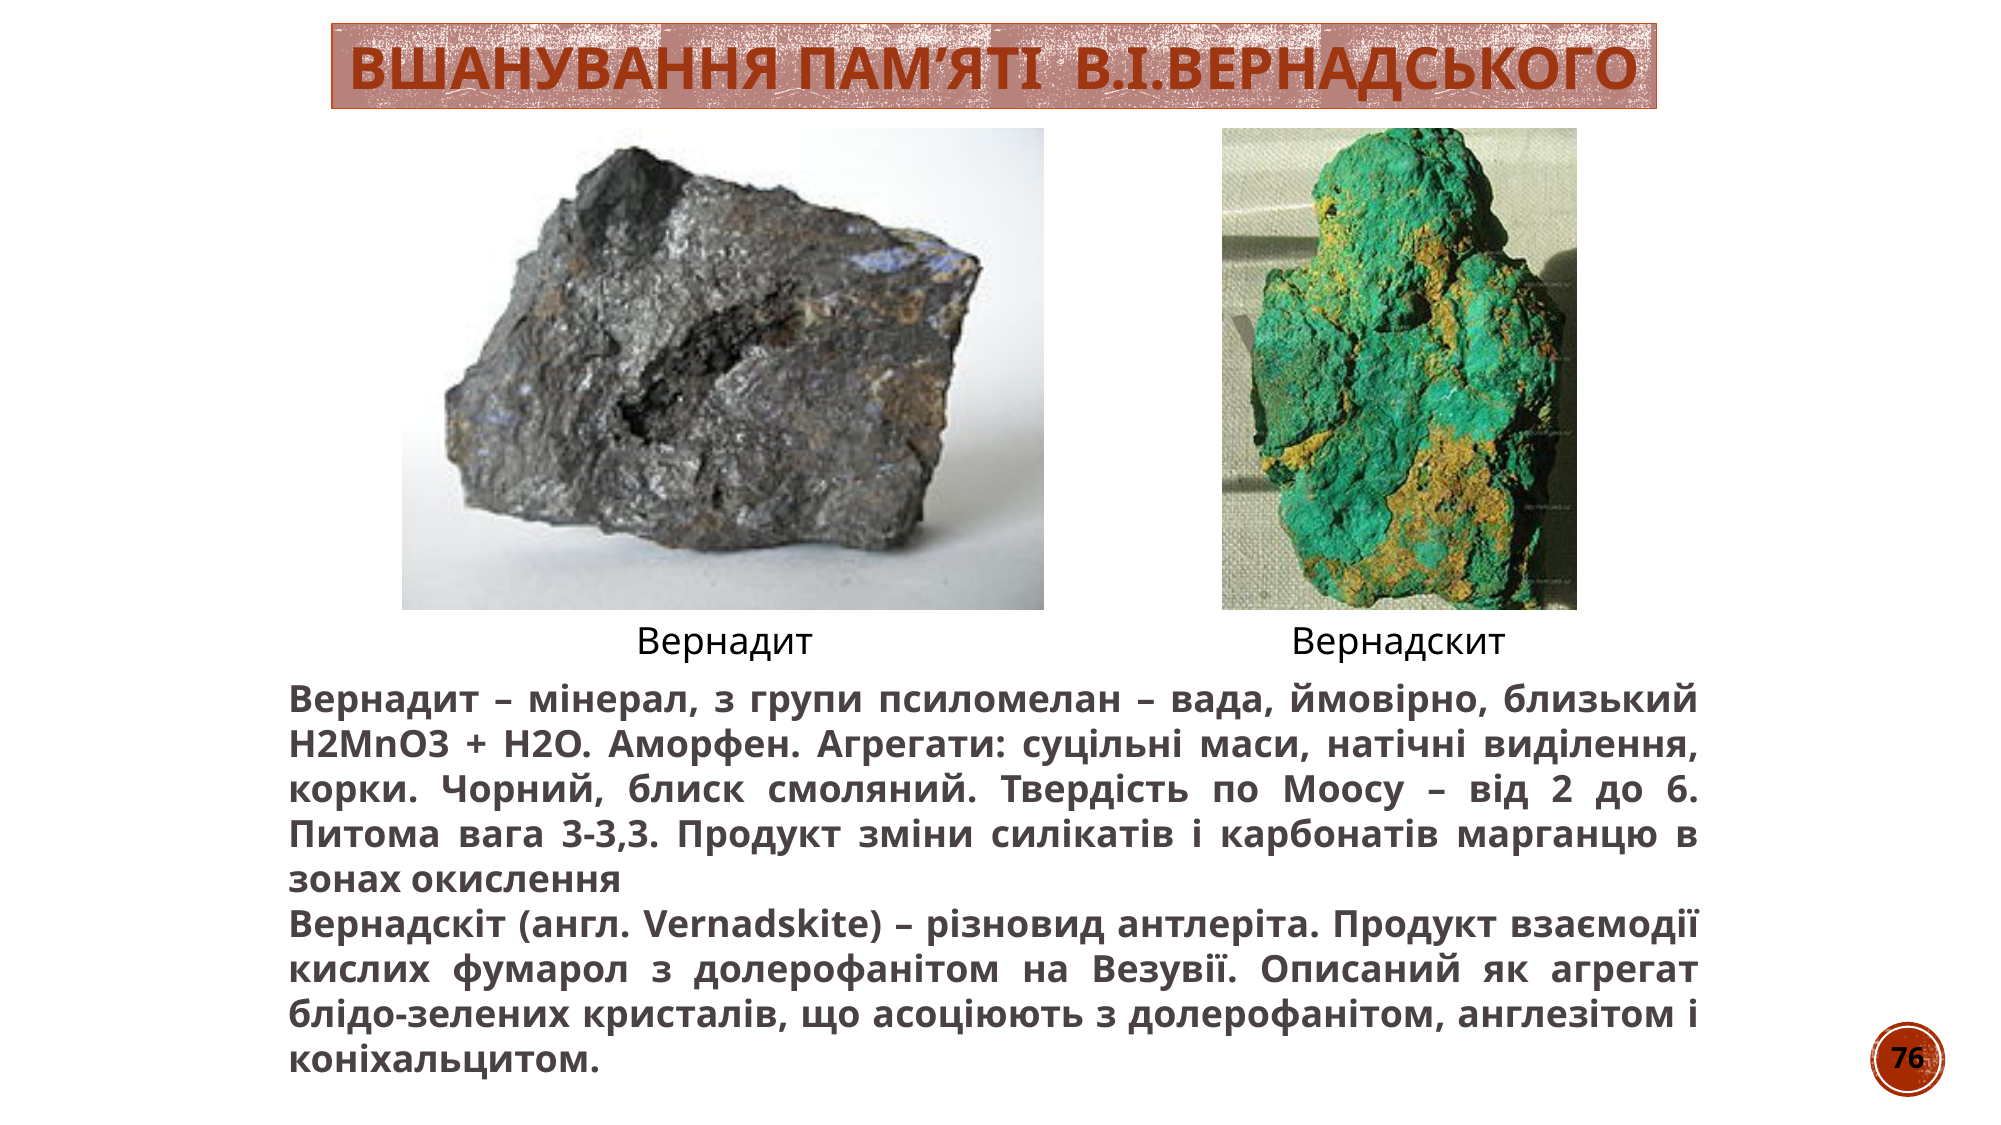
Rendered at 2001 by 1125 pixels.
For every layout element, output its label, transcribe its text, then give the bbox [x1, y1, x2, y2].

slide_number 76 [1855, 1028, 1961, 1089]
text_box ВШАНУВАННЯ ПАМ’ЯТІ В.І.ВЕРНАДСЬКОГО [331, 23, 1657, 109]
picture [1222, 128, 1577, 610]
text_box Вернадит [402, 609, 1047, 670]
text_box Вернадит – мінерал, з групи псиломелан – вада, ймовірно, близький H2MnO3 + H2O. Аморфен. Агрегати: суцільні маси, натічні виділення, корки. Чорний, блиск смоляний. Твердість по Моосу – від 2 до 6. Питома вага 3-3,3. Продукт зміни силікатів і карбонатів марганцю в зонах окислення Вернадскіт (англ. Vernadskite) – різновид антлеріта. Продукт взаємодії кислих фумарол з долерофанітом на Везувії. Описаний як агрегат блідо-зелених кристалів, що асоціюють з долерофанітом, англезітом і коніхальцитом. [273, 667, 1715, 1125]
picture [402, 128, 1044, 609]
text_box Вернадскит [1222, 609, 1575, 670]
